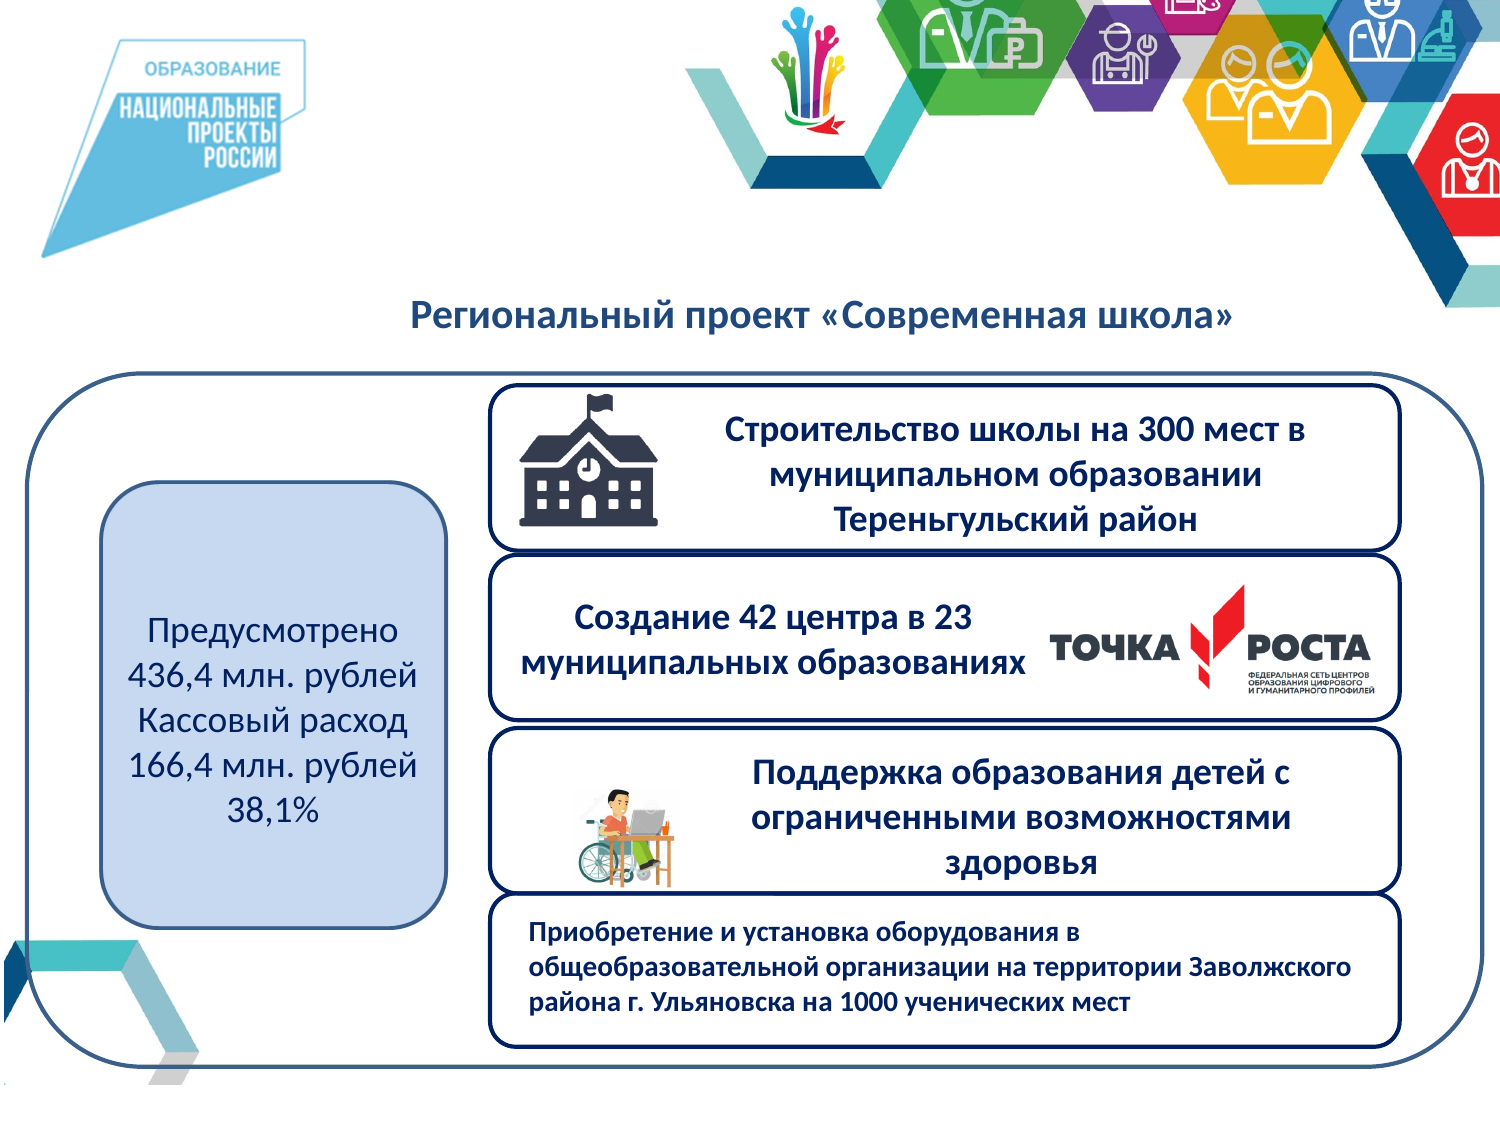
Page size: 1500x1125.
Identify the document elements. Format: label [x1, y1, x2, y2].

picture [4, 0, 1500, 1086]
text_box [489, 893, 1400, 1047]
text_box [489, 554, 1400, 721]
text_box [489, 727, 1400, 892]
